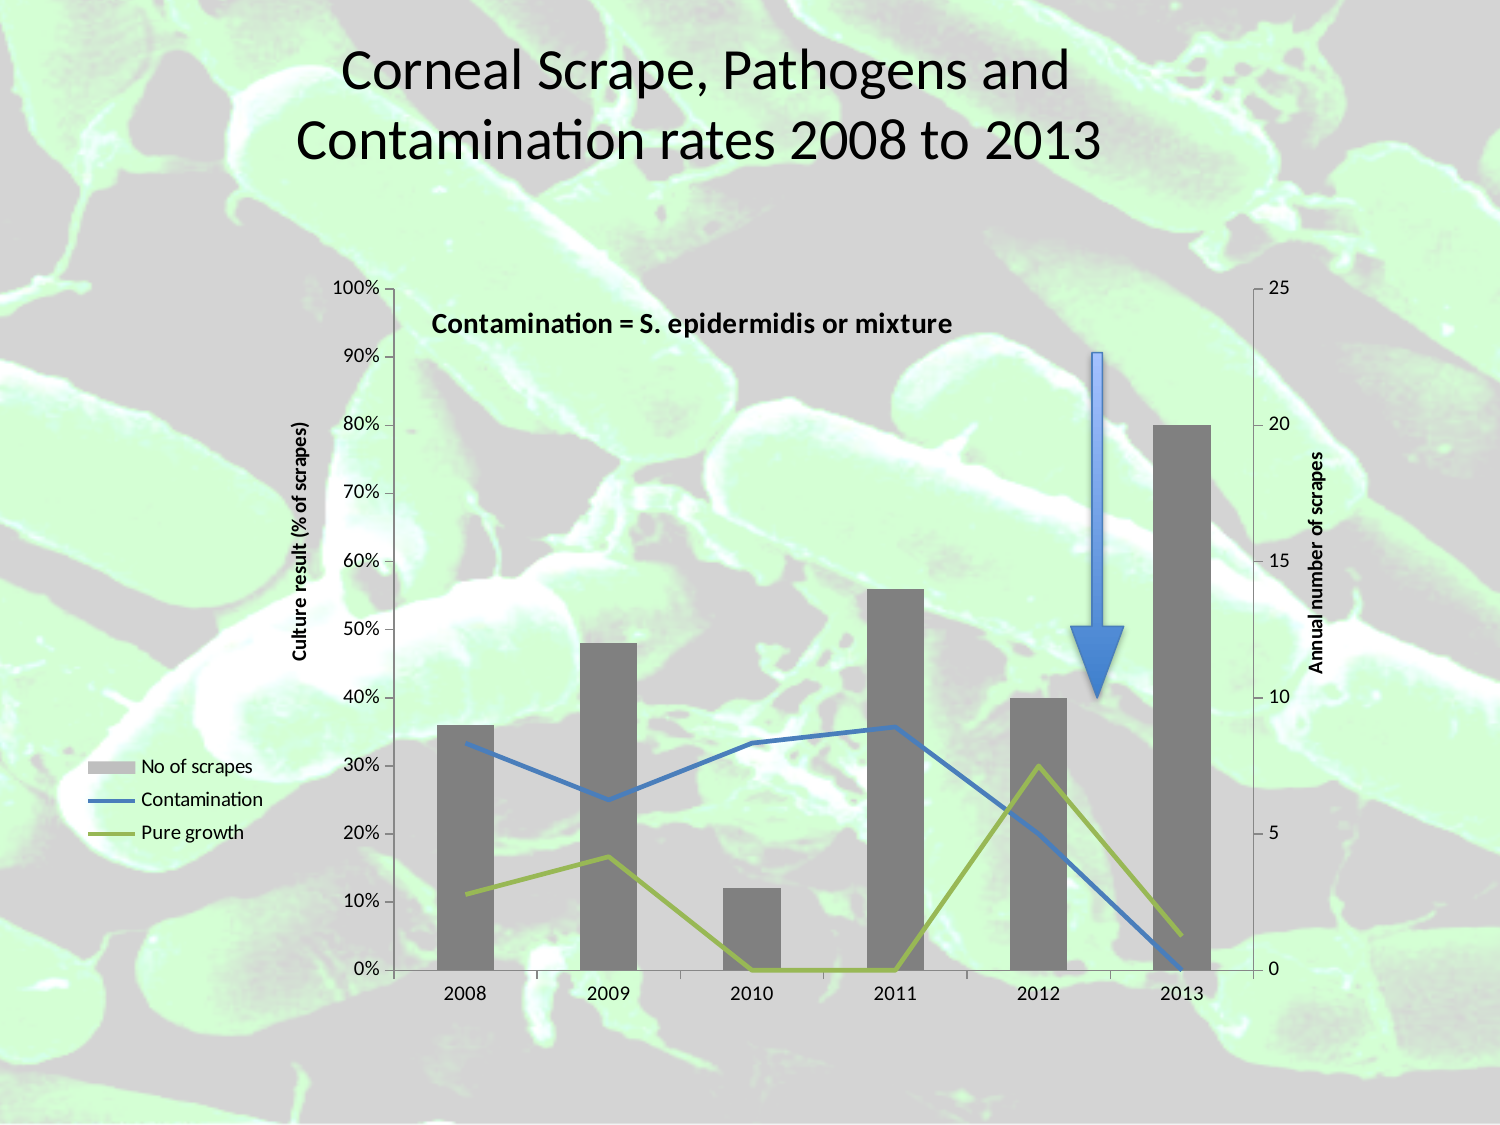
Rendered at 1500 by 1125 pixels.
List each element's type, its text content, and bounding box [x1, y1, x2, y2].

text_box Corneal Scrape, Pathogens and Contamination rates 2008 to 2013 [187, 23, 1226, 179]
chart [0, 276, 1437, 1060]
